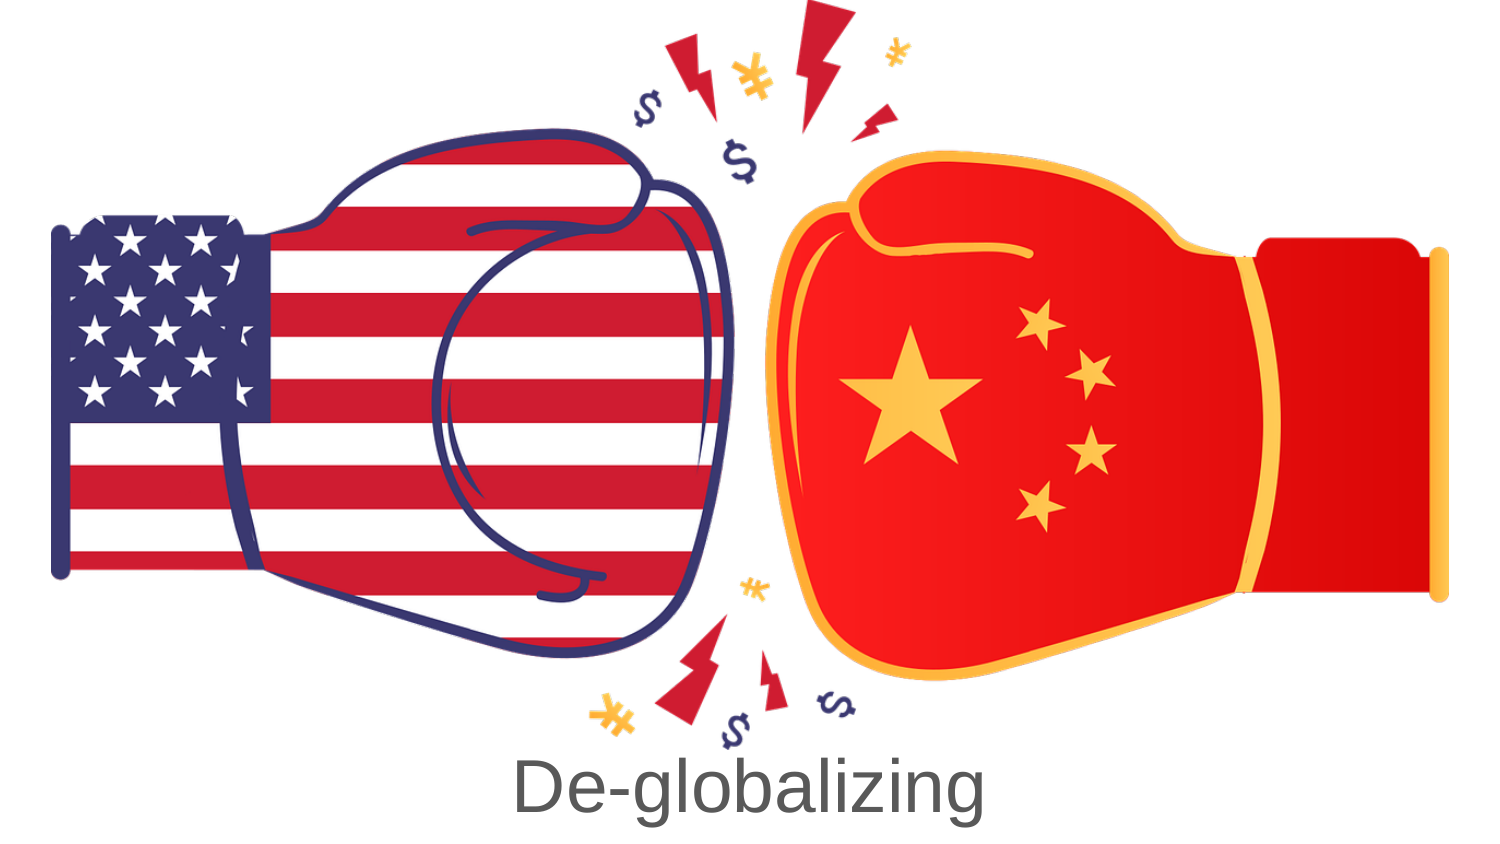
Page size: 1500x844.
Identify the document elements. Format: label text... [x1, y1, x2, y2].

picture [51, 0, 1449, 751]
text_box De-globalizing [244, 759, 1256, 843]
